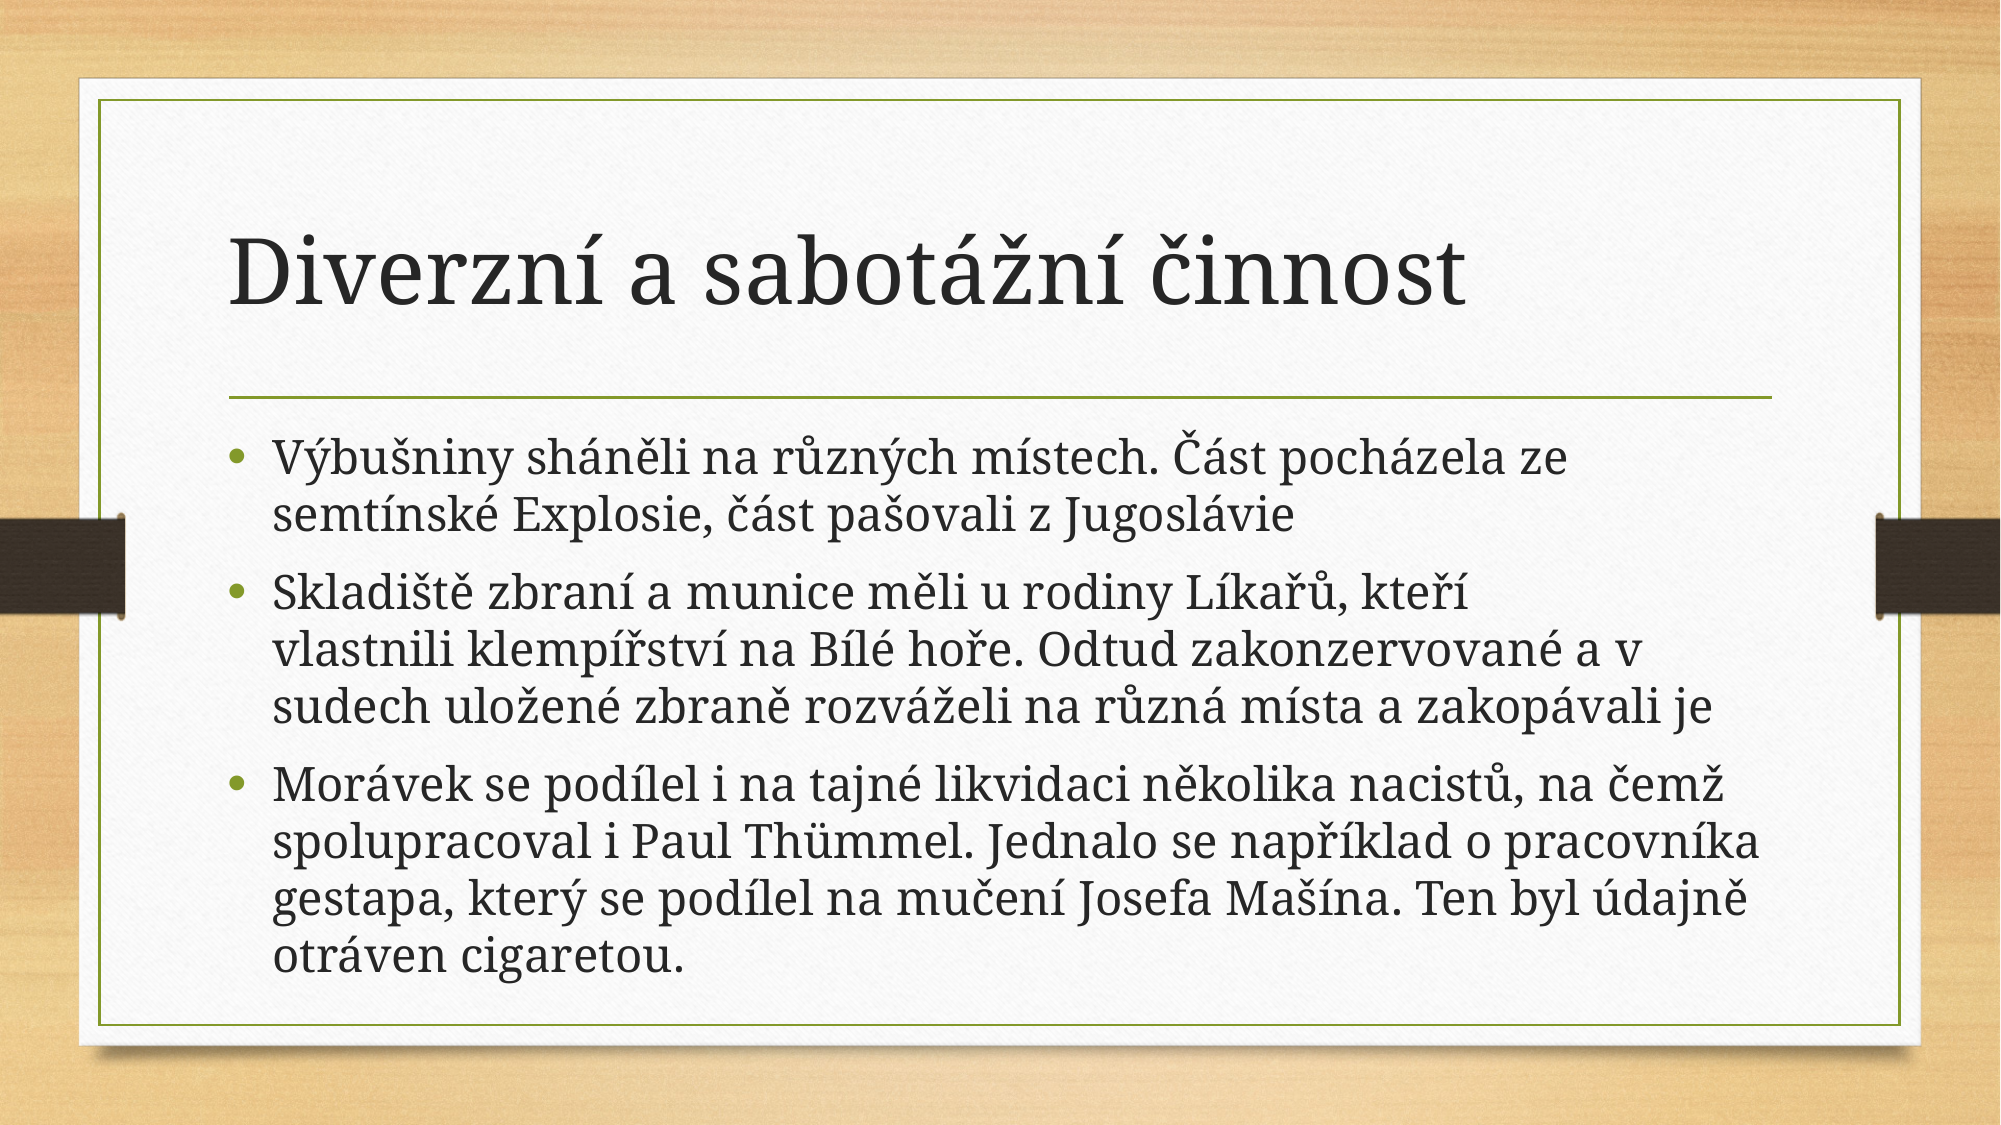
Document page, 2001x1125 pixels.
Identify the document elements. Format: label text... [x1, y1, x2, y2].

list Výbušniny sháněli na různých místech. Část pocházela ze semtínské Explosie, část pašovali z Jugoslávie Skladiště zbraní a munice měli u rodiny Líkařů, kteří vlastnili klempířství na Bílé hoře. Odtud zakonzervované a v sudech uložené zbraně rozváželi na různá místa a zakopávali je Morávek se podílel i na tajné likvidaci několika nacistů, na čemž spolupracoval i Paul Thümmel. Jednalo se například o pracovníka gestapa, který se podílel na mučení Josefa Mašína. Ten byl údajně otráven cigaretou. [212, 419, 1788, 998]
picture [0, 0, 2001, 1125]
title Diverzní a sabotážní činnost [212, 161, 1788, 375]
